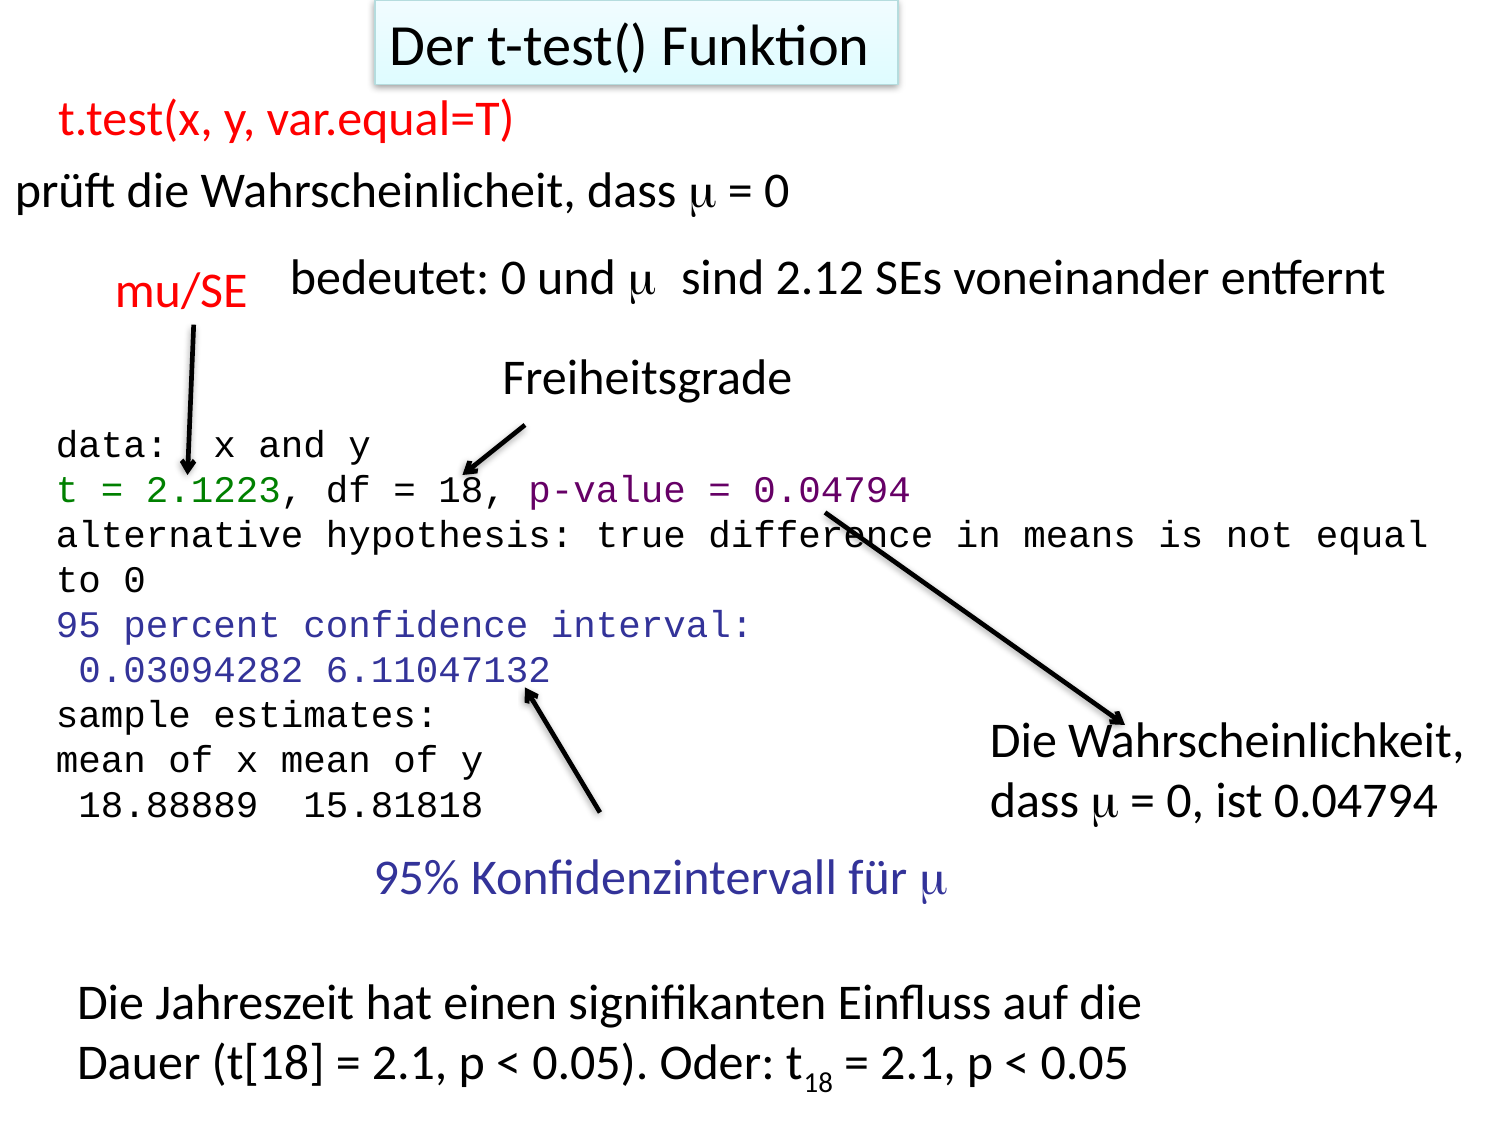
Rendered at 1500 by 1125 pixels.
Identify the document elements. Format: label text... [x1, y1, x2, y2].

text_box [462, 337, 913, 476]
text_box t.test(x, y, var.equal=T) [43, 78, 531, 149]
text_box Der t-test() Funktion [374, 0, 899, 85]
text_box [99, 237, 1426, 476]
text_box data: x and y t = 2.1223, df = 18, p-value = 0.04794 alternative hypothesis: true difference in means is not equal to 0 95 percent confidence interval: 0.03094282 6.11047132 sample estimates: mean of x mean of y 18.88889 15.81818 [41, 412, 1500, 833]
text_box Die Jahreszeit hat einen signifikanten Einfluss auf die Dauer (t[18] = 2.1, p < 0.05). Oder: t18 = 2.1, p < 0.05 [62, 962, 1263, 1106]
text_box prüft die Wahrscheinlicheit, dass m = 0 [0, 149, 1013, 225]
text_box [349, 687, 972, 914]
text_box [824, 512, 1500, 837]
